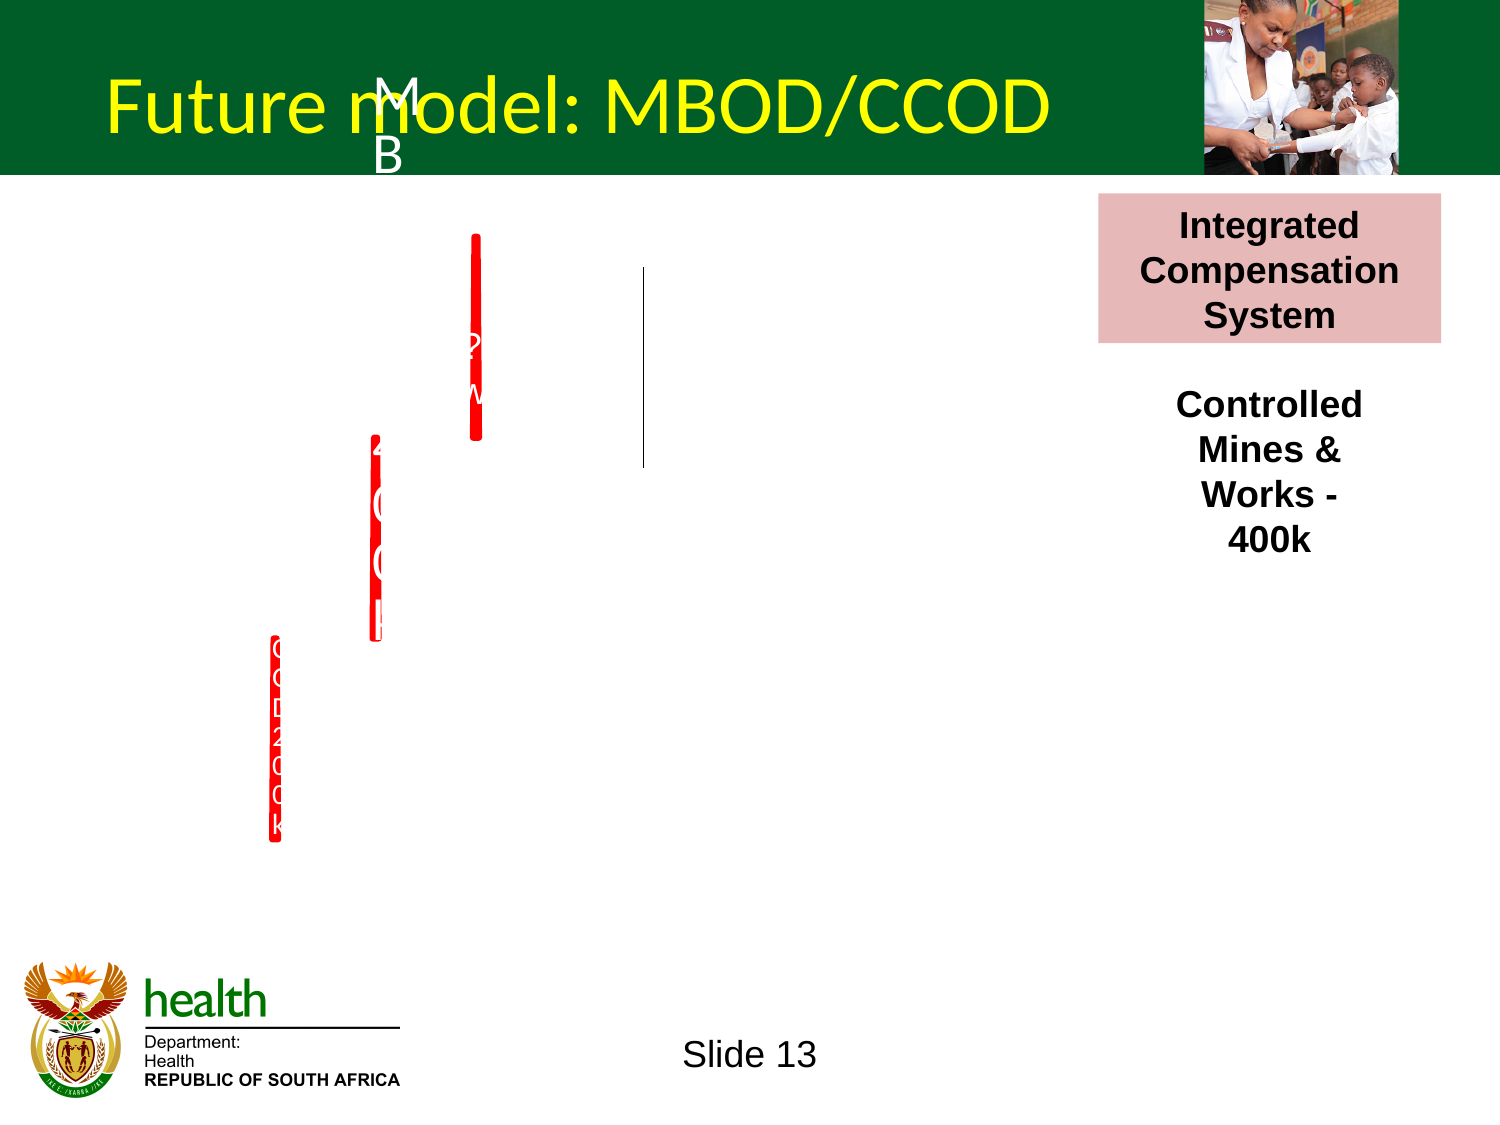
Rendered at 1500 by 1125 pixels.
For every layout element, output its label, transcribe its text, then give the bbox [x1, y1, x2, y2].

picture [1204, 0, 1399, 175]
title Future model: MBOD/CCOD [0, 42, 1158, 188]
picture [24, 962, 400, 1098]
text_box Controlled Mines & Works - 400k [1157, 372, 1382, 568]
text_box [336, 266, 963, 870]
text_box Integrated Compensation System [1098, 193, 1442, 344]
